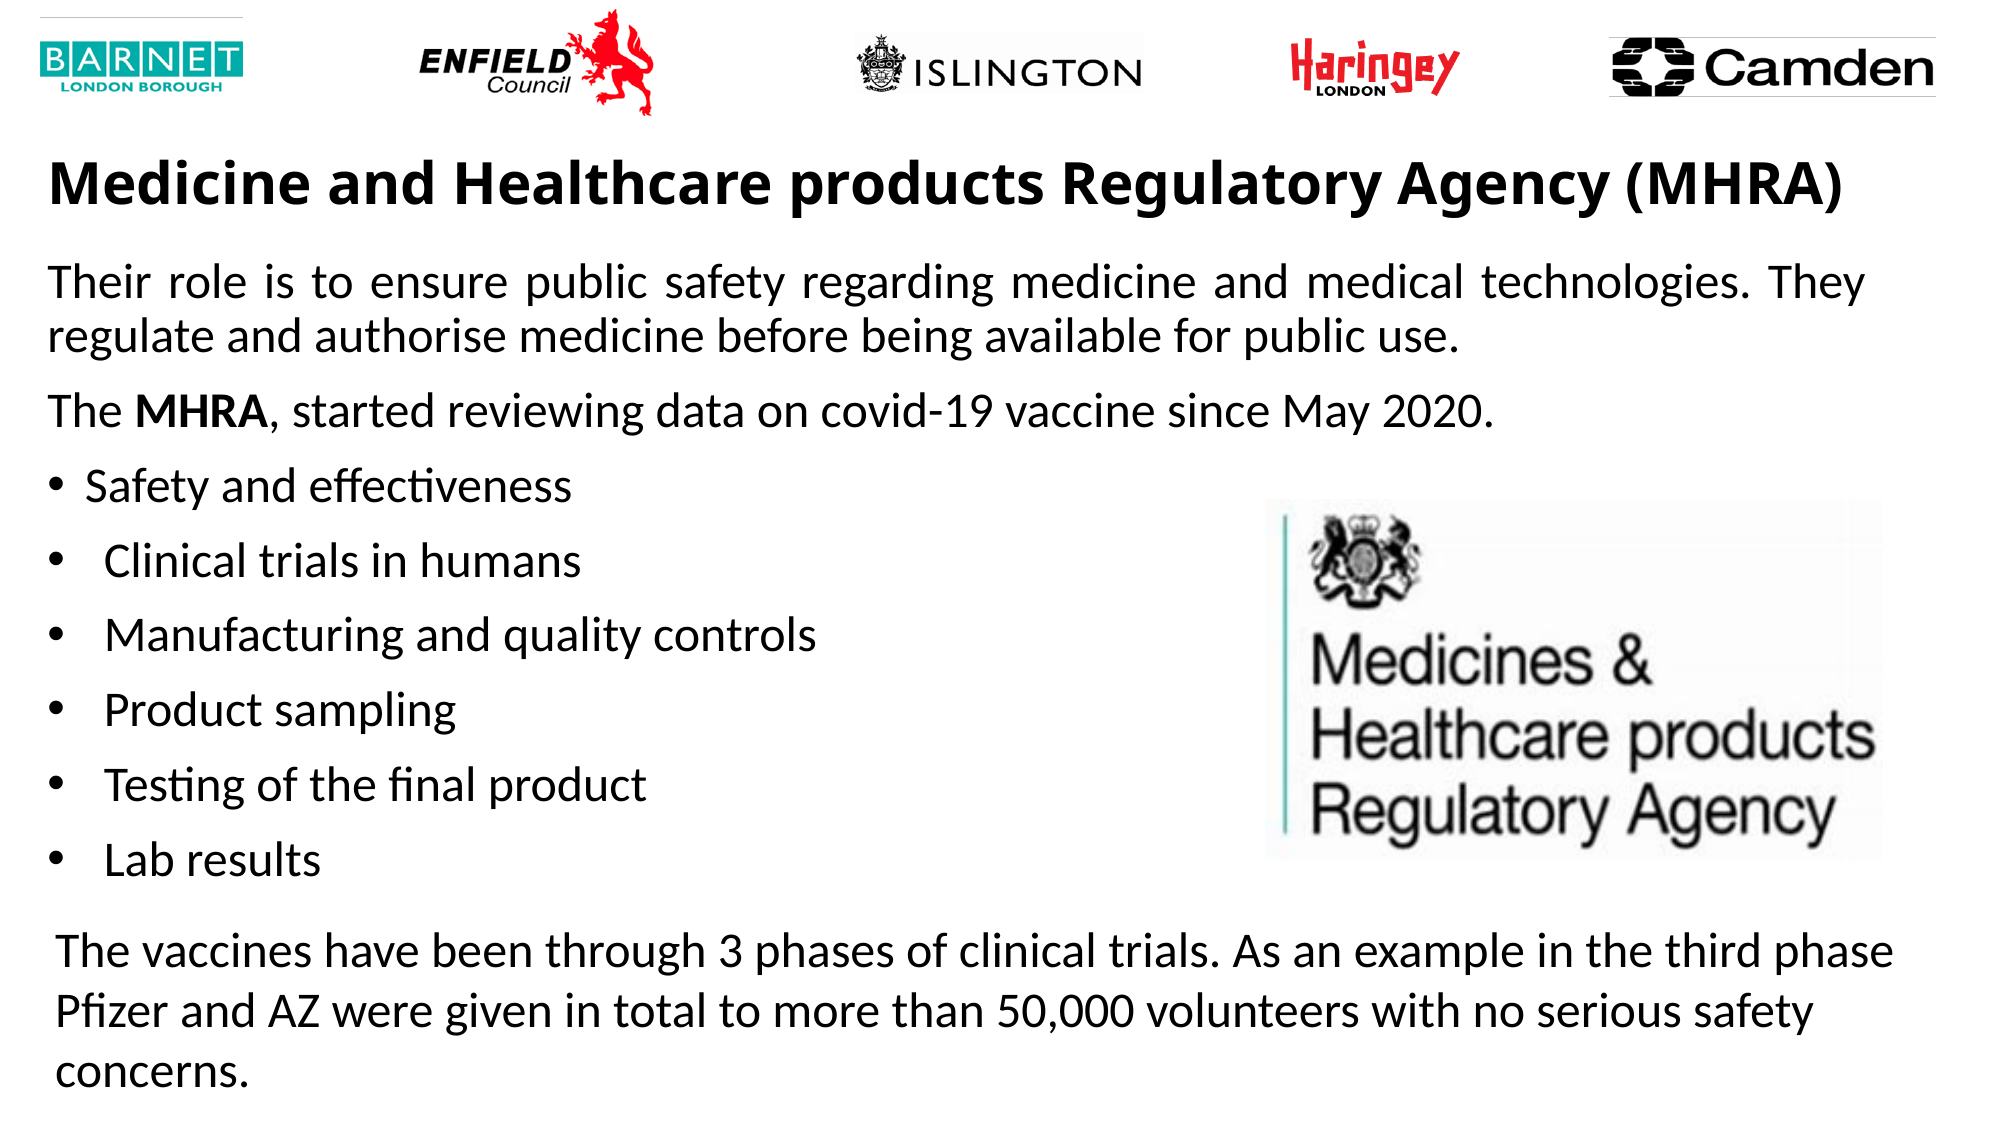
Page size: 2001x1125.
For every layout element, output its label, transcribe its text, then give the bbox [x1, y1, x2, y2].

text_box The vaccines have been through 3 phases of clinical trials. As an example in the third phase Pfizer and AZ were given in total to more than 50,000 volunteers with no serious safety concerns. [40, 910, 1936, 1125]
text_box Medicine and Healthcare products Regulatory Agency (MHRA) [32, 138, 1928, 294]
text_box Their role is to ensure public safety regarding medicine and medical technologies. They regulate and authorise medicine before being available for public use. The MHRA, started reviewing data on covid-19 vaccine since May 2020. Safety and effectiveness Clinical trials in humans Manufacturing and quality controls Product sampling Testing of the final product Lab results [32, 294, 1883, 911]
picture [1265, 499, 1883, 861]
picture [40, 9, 1936, 116]
